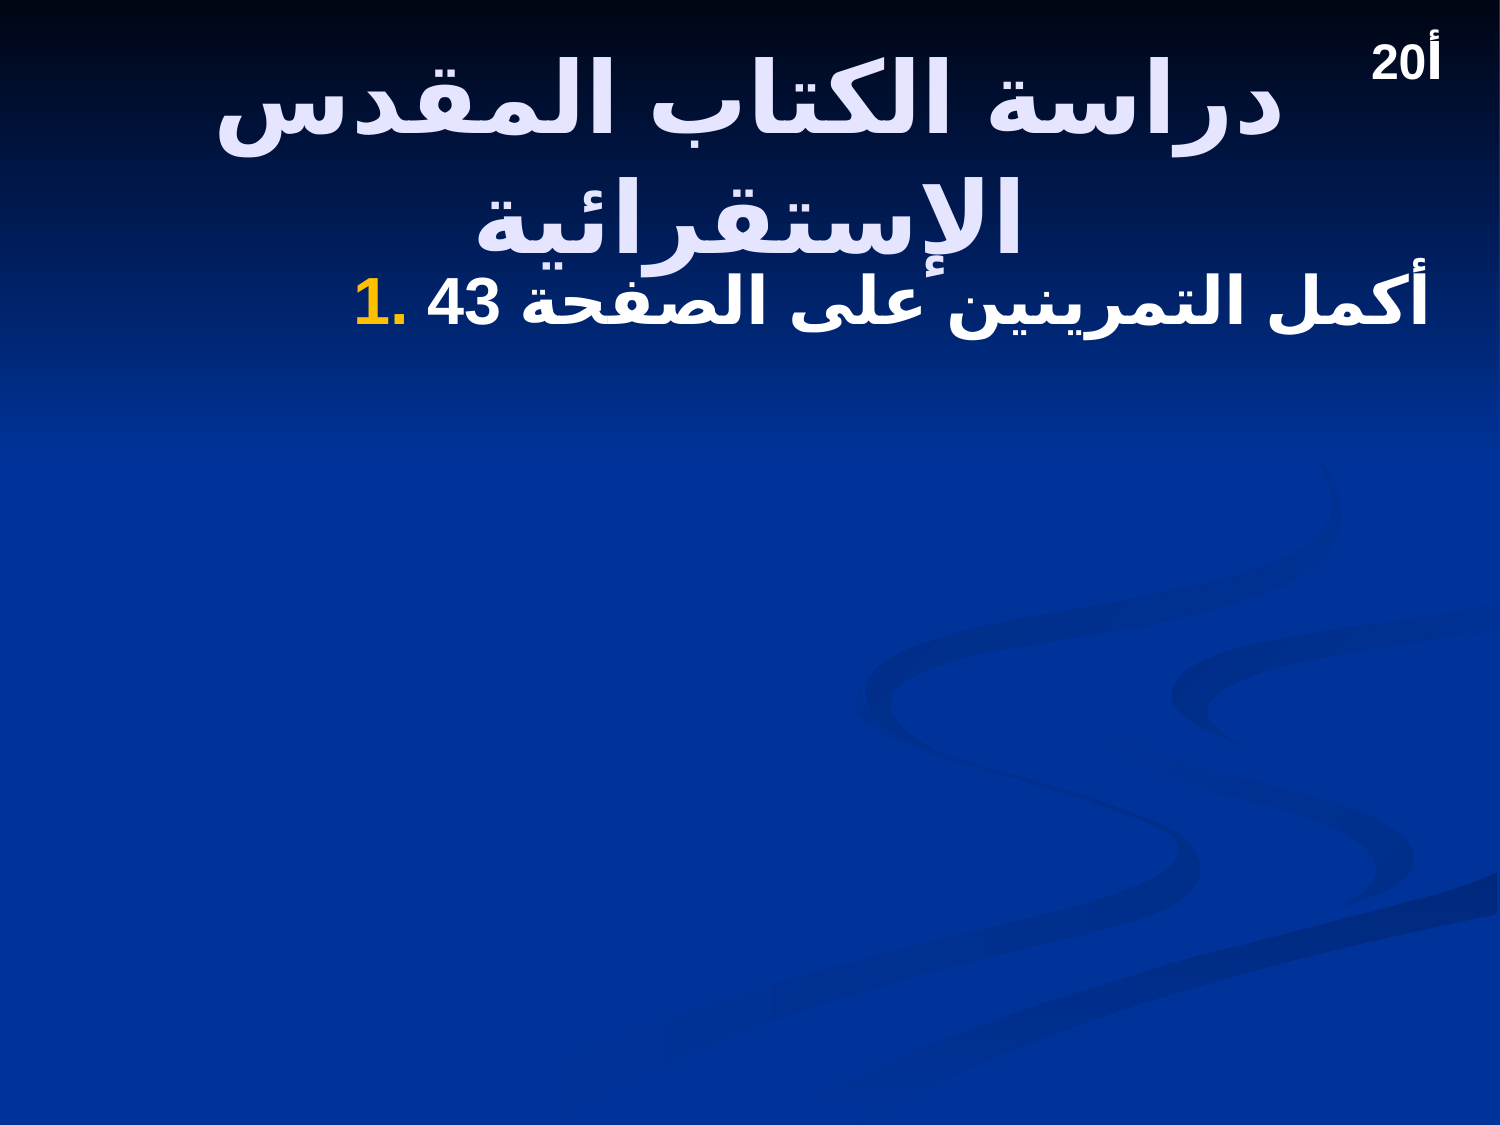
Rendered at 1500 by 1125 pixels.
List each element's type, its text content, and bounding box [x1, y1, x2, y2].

title دراسة الكتاب المقدس الإستقرائية [0, 26, 1500, 212]
list 1. أكمل التمرينين على الصفحة 43 [57, 250, 1448, 950]
text_box 20أ [1356, 21, 1459, 97]
